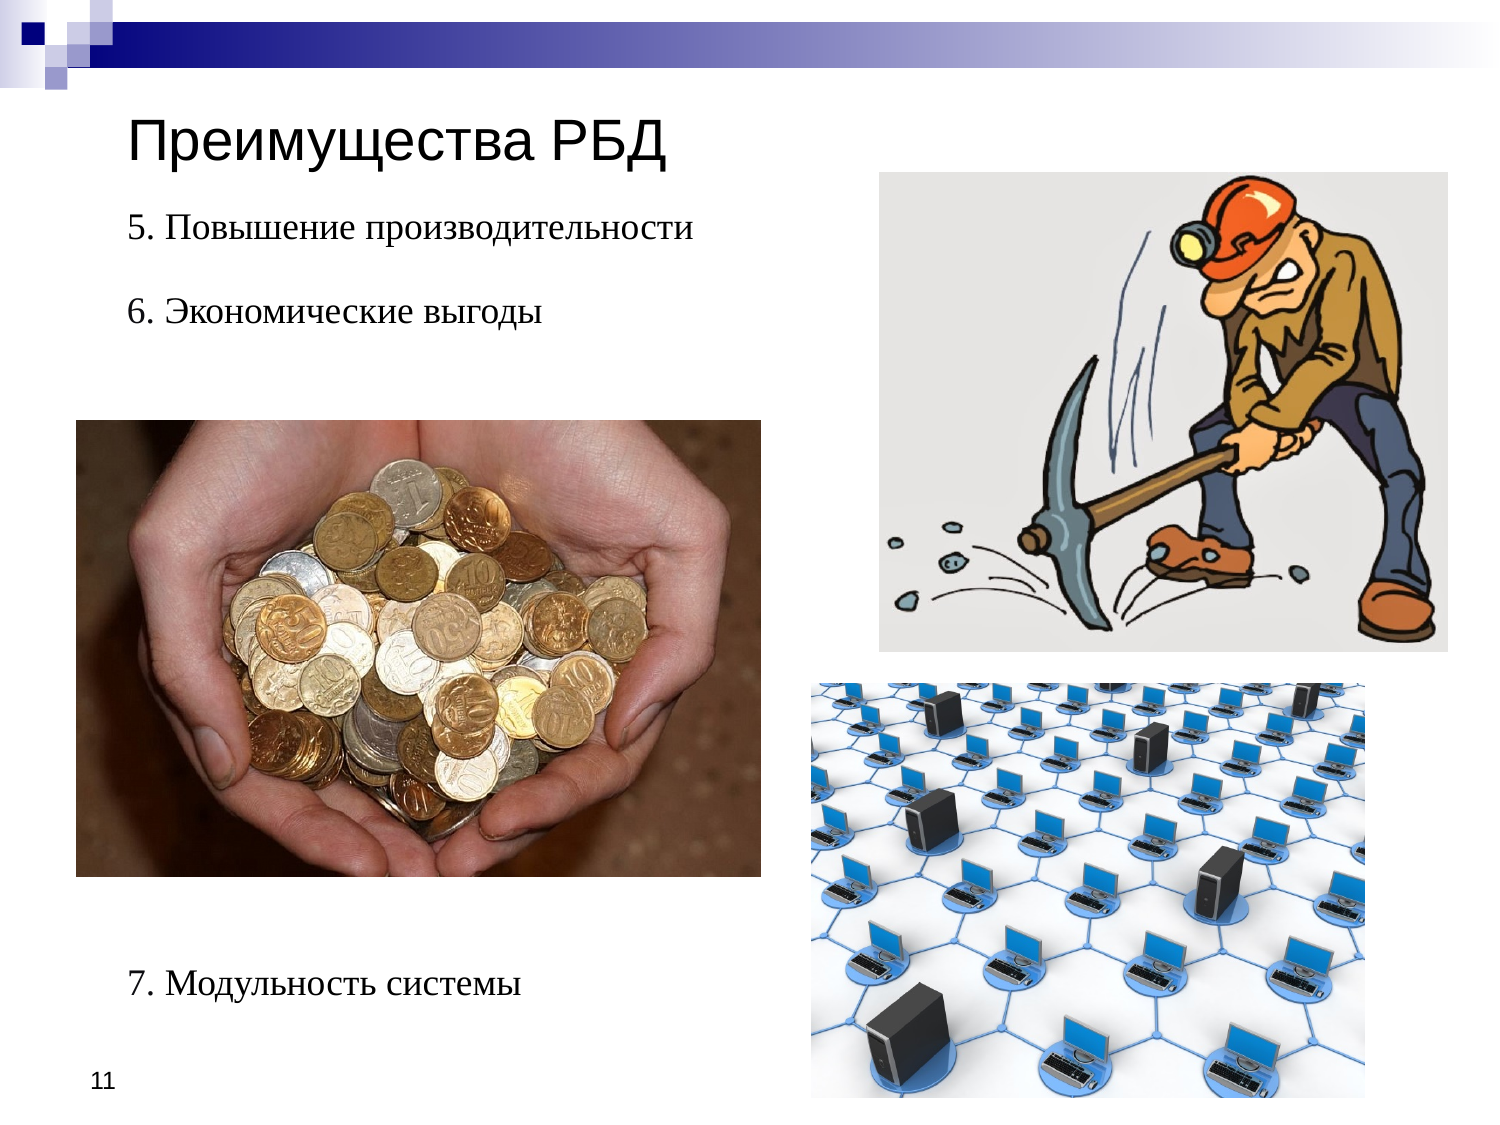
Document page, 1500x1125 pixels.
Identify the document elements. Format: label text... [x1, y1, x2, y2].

text_box 5. Повышение производительности [112, 194, 857, 255]
picture [879, 172, 1448, 652]
picture [76, 420, 761, 877]
picture [811, 682, 1365, 1098]
text_box 7. Модульность системы [112, 950, 774, 1011]
title Преимущества РБД [112, 78, 1388, 196]
slide_number 11 [75, 1024, 425, 1103]
text_box 6. Экономические выгоды [112, 278, 874, 339]
